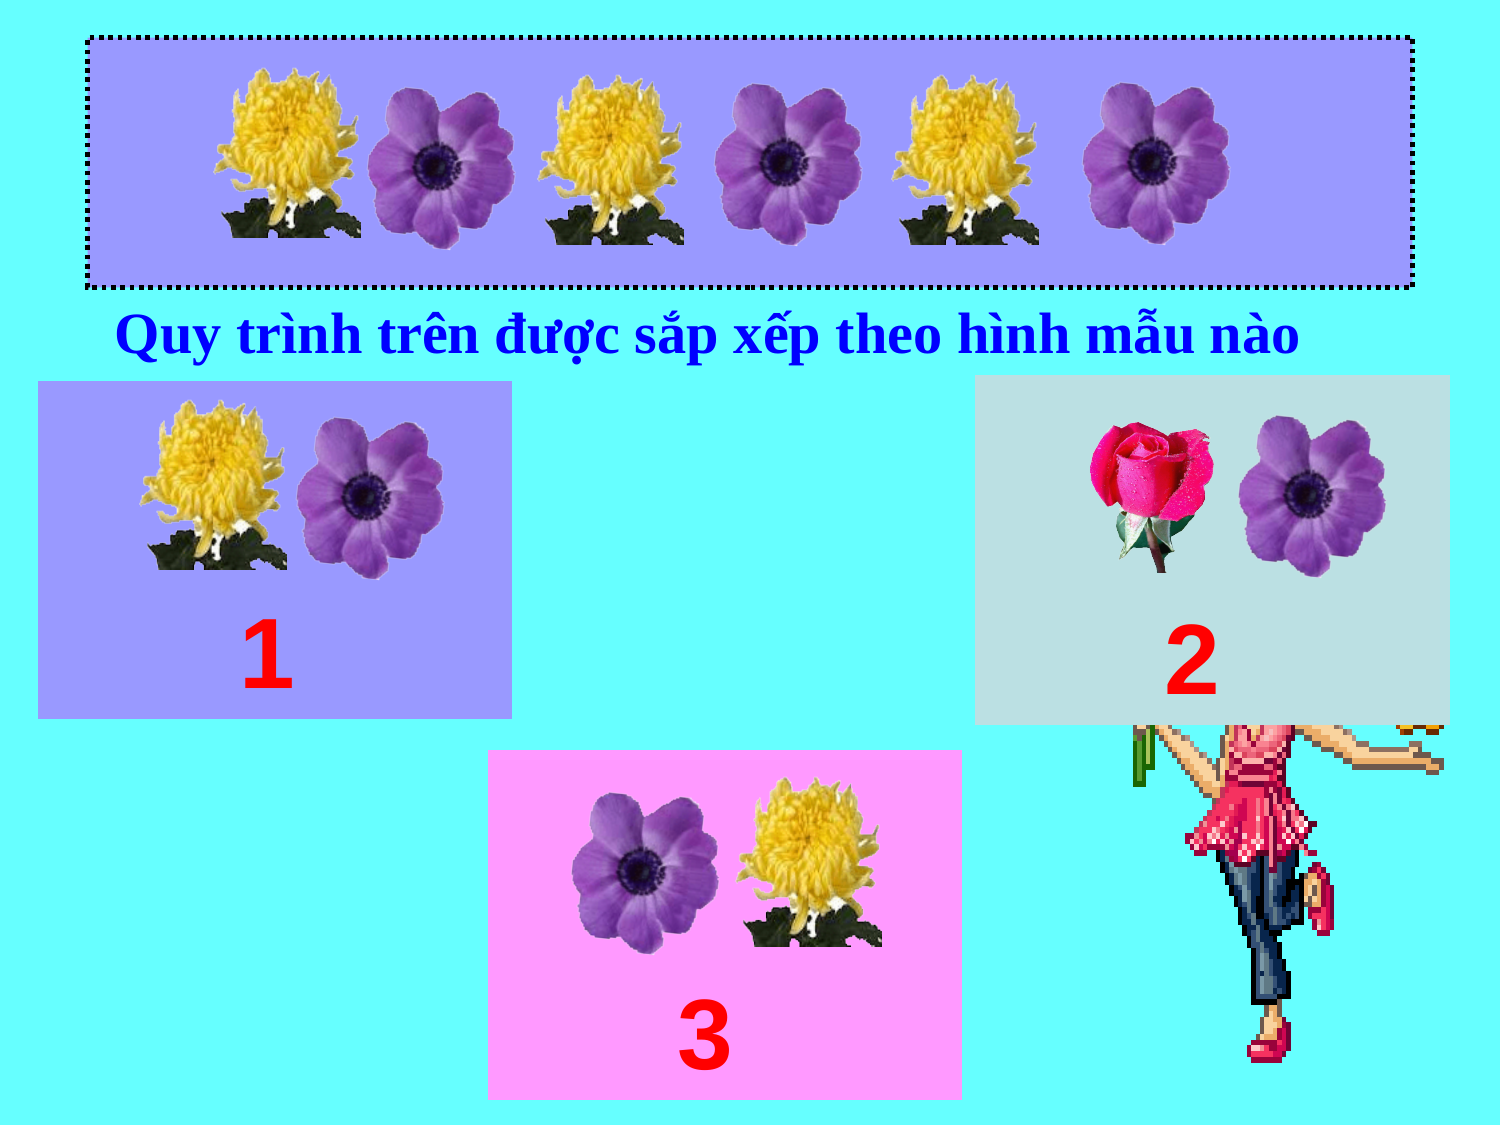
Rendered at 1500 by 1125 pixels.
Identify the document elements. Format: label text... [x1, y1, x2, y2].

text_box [487, 749, 963, 1101]
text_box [974, 374, 1451, 726]
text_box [87, 37, 1413, 288]
picture [1037, 374, 1476, 1063]
text_box Quy trình trên được sắp xếp theo hình mẫu nào [99, 296, 1351, 373]
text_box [37, 380, 513, 719]
